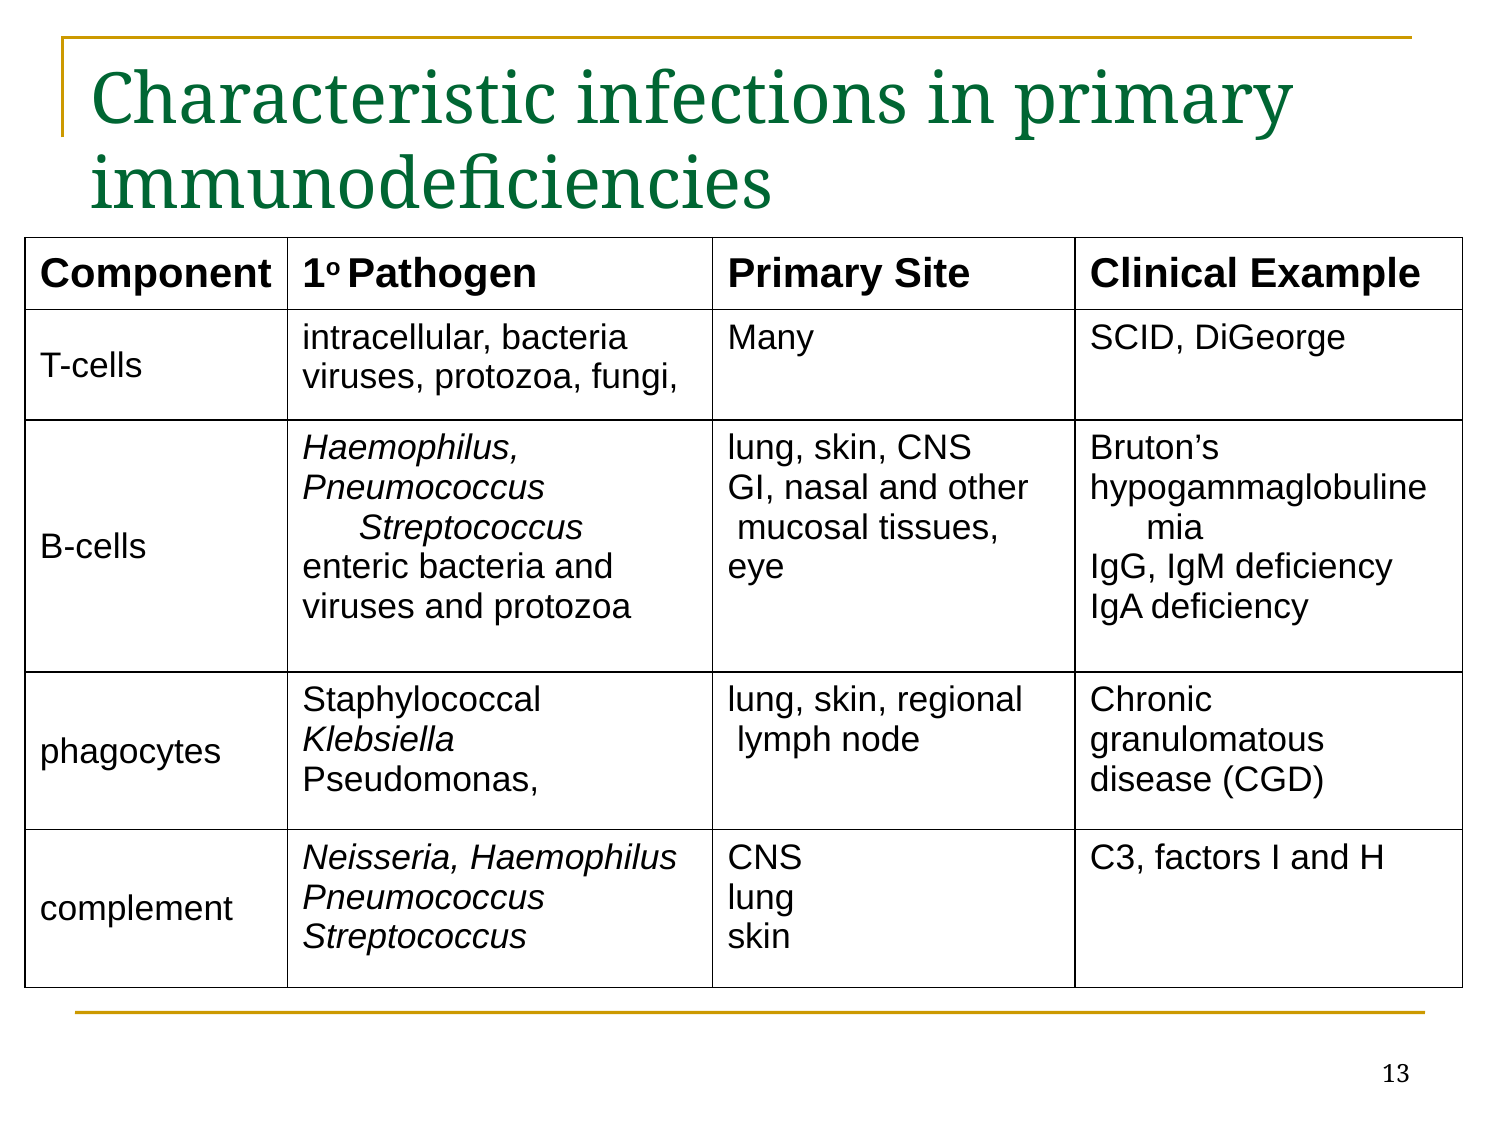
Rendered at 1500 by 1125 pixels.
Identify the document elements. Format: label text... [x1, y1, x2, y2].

table_header 1o Pathogen [288, 238, 712, 309]
table_cell Haemophilus, Pneumococcus Streptococcus enteric bacteria and viruses and protozoa [288, 421, 712, 671]
table_cell lung, skin, regional lymph node [713, 673, 1074, 829]
table_header Component [26, 238, 287, 309]
table_cell B-cells [26, 421, 287, 671]
title Characteristic infections in primary immunodeficiencies [75, 45, 1425, 200]
table_cell lung, skin, CNS GI, nasal and other mucosal tissues, eye [713, 421, 1074, 671]
table_cell phagocytes [26, 673, 287, 829]
table_cell CNS lung skin [713, 830, 1074, 987]
table_cell T-cells [26, 310, 287, 419]
table_header Clinical Example [1076, 238, 1462, 309]
table_cell Many [713, 310, 1074, 419]
table_cell Neisseria, Haemophilus Pneumococcus Streptococcus [288, 830, 712, 987]
table_cell Bruton’s hypogammaglobulinemia IgG, IgM deficiency IgA deficiency [1076, 421, 1462, 671]
table_header Primary Site [713, 238, 1074, 309]
table_cell complement [26, 830, 287, 987]
table_cell C3, factors I and H [1076, 830, 1462, 987]
table_cell Chronic granulomatous disease (CGD) [1076, 673, 1462, 829]
slide_number 13 [1074, 1024, 1425, 1100]
table_cell Staphylococcal Klebsiella Pseudomonas, [288, 673, 712, 829]
table_cell SCID, DiGeorge [1076, 310, 1462, 419]
table_cell intracellular, bacteria viruses, protozoa, fungi, [288, 310, 712, 419]
